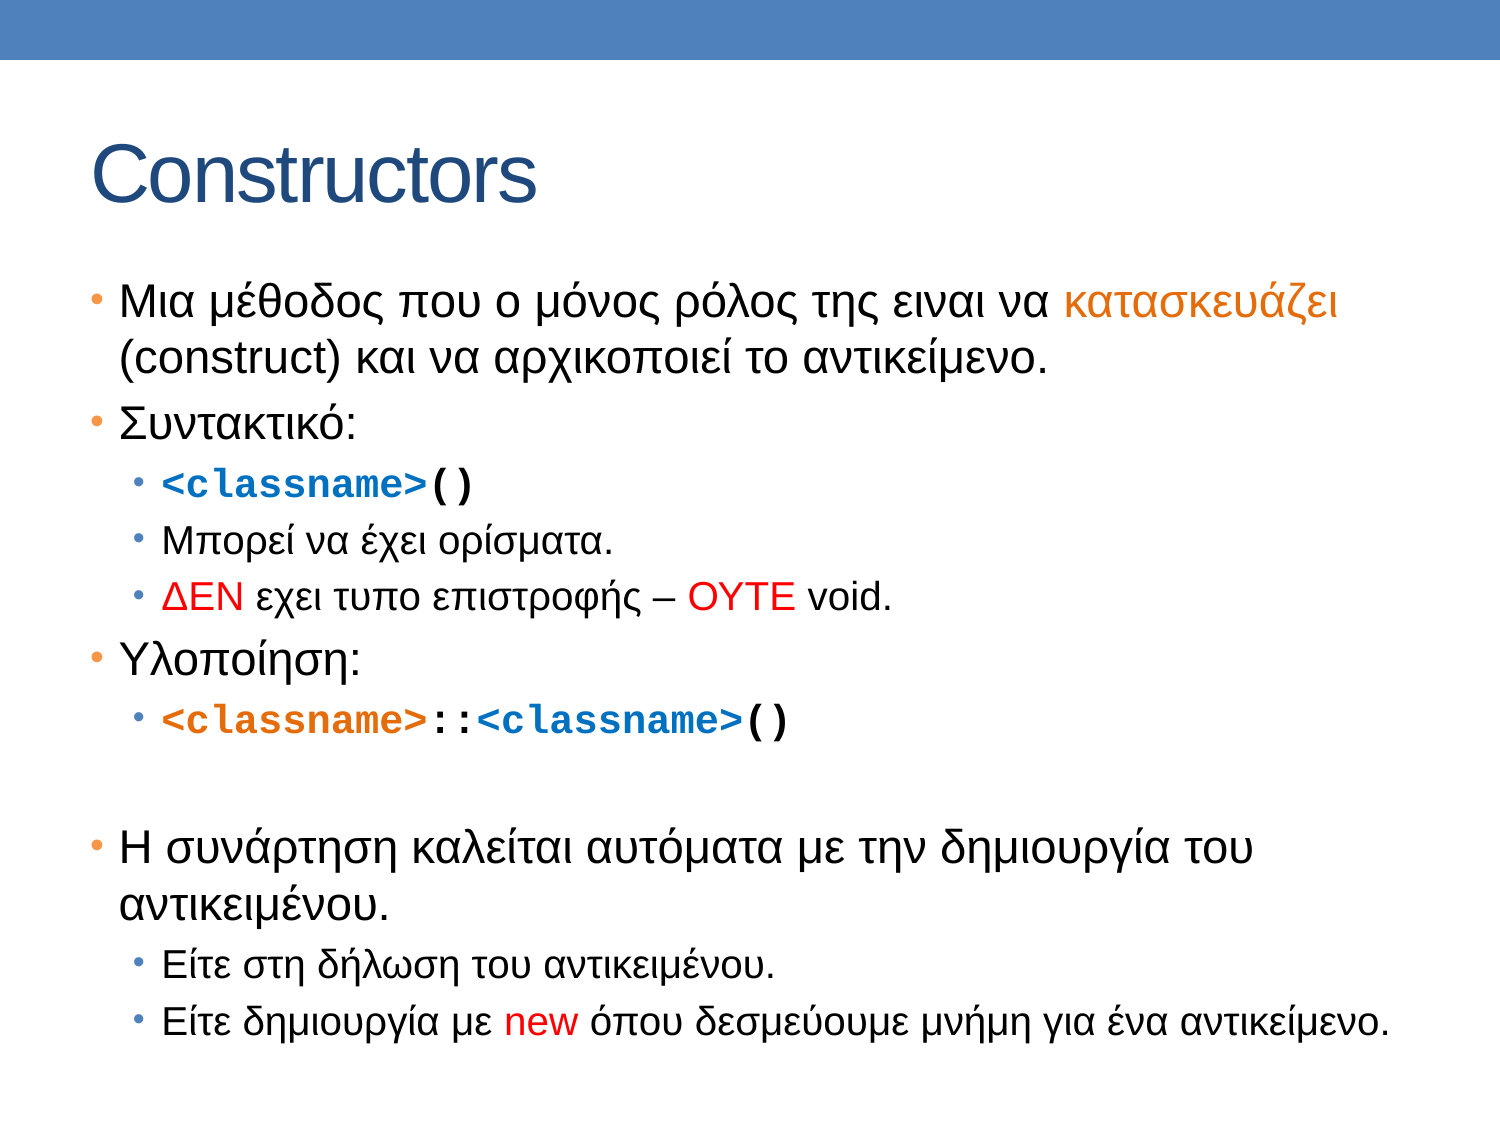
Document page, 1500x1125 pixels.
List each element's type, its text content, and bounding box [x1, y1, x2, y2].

title Constructors [75, 87, 1425, 250]
list Μια μέθοδος που ο μόνος ρόλος της ειναι να κατασκευάζει (construct) και να αρχικοποιεί το αντικείμενο. Συντακτικό: <classname>() Μπορεί να έχει ορίσματα. ΔΕΝ εχει τυπο επιστροφής – ΟΥΤΕ void. Υλοποίηση: <classname>::<classname>() Η συνάρτηση καλείται αυτόματα με την δημιουργία του αντικειμένου. Είτε στη δήλωση του αντικειμένου. Είτε δημιουργία με new όπου δεσμεύουμε μνήμη για ένα αντικείμενο. [75, 262, 1425, 1063]
